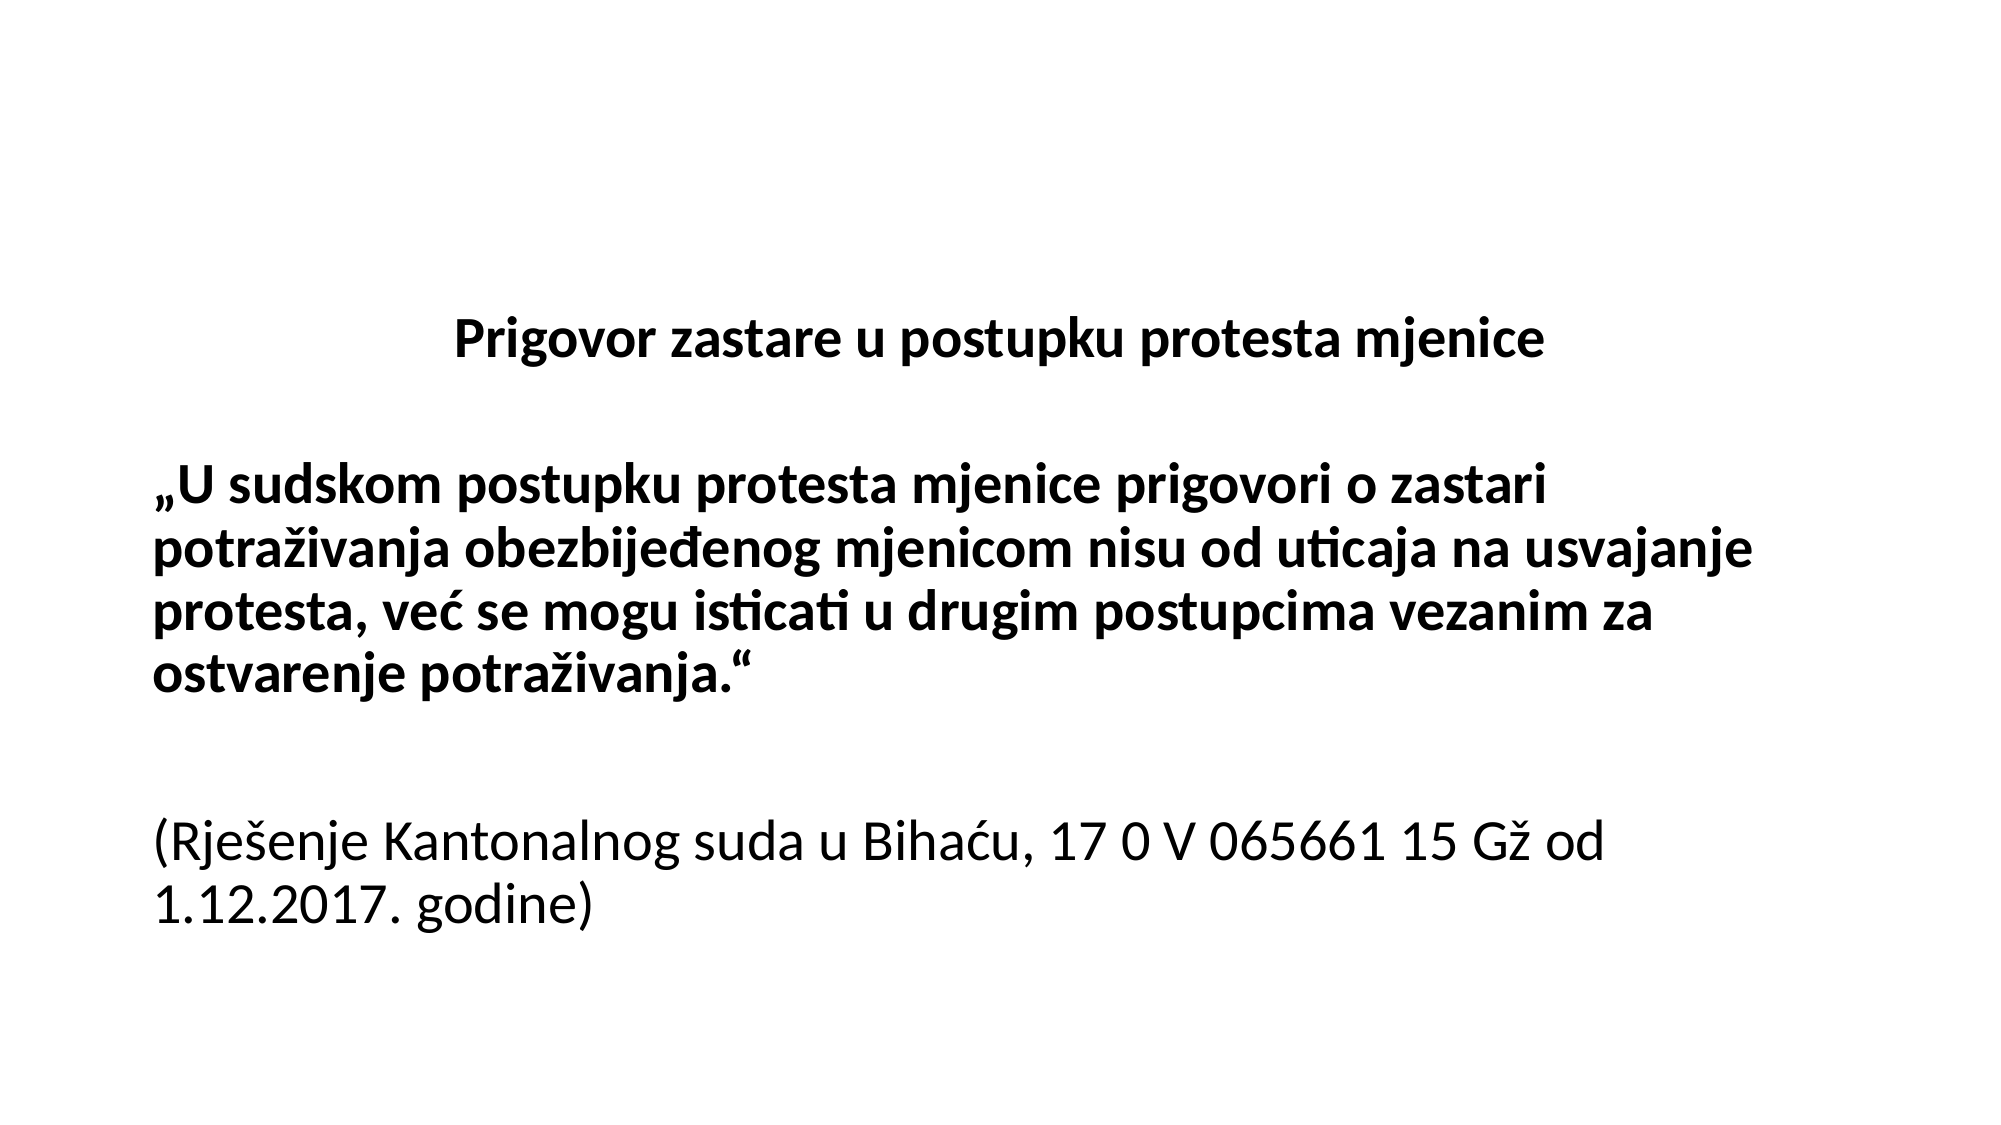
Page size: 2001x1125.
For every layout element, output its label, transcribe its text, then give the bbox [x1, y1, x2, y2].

list Prigovor zastare u postupku protesta mjenice „U sudskom postupku protesta mjenice prigovori o zastari potraživanja obezbijeđenog mjenicom nisu od uticaja na usvajanje protesta, već se mogu isticati u drugim postupcima vezanim za ostvarenje potraživanja.“ (Rješenje Kantonalnog suda u Bihaću, 17 0 V 065661 15 Gž od 1.12.2017. godine) [137, 299, 1863, 1014]
